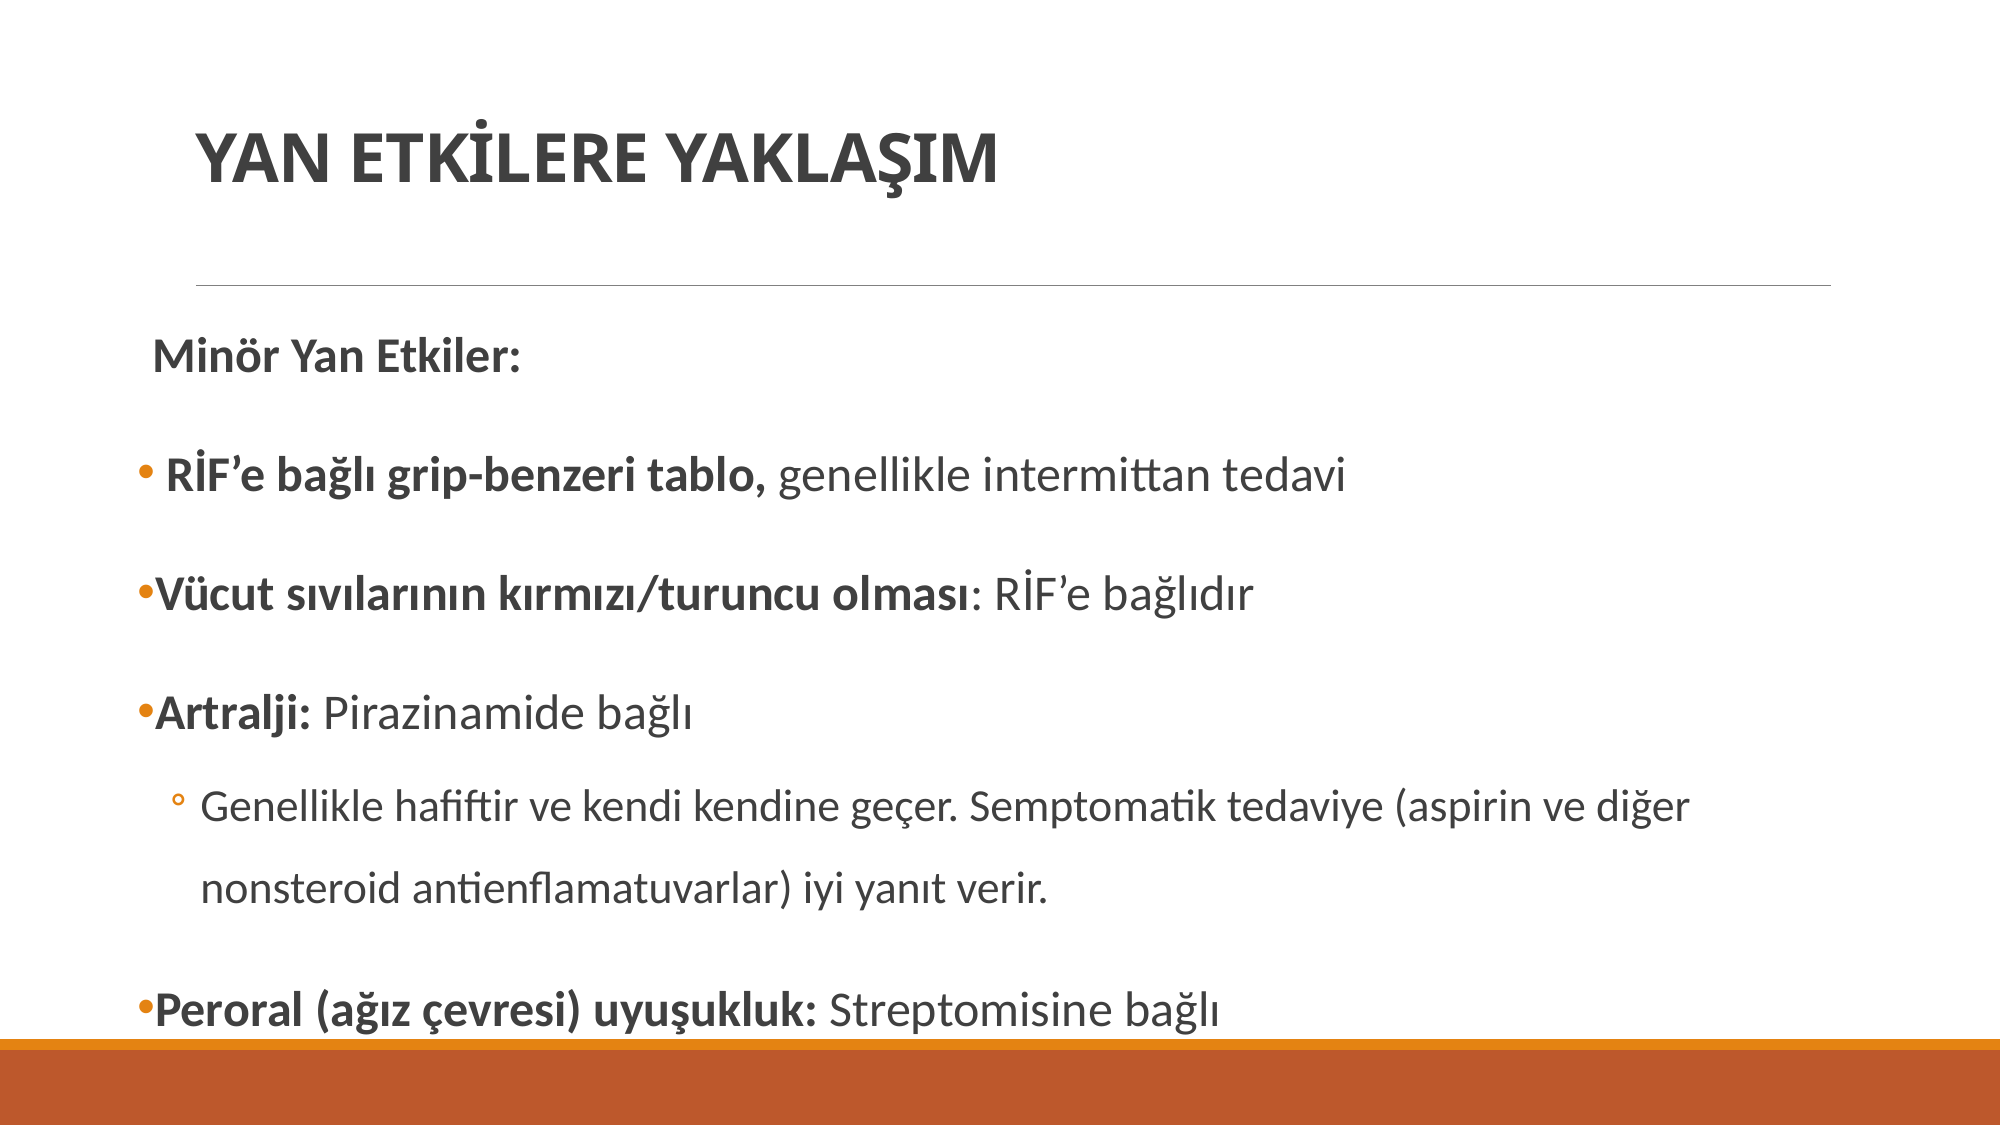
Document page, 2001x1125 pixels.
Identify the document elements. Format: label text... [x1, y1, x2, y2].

title YAN ETKİLERE YAKLAŞIM [180, 47, 1830, 285]
list Minör Yan Etkiler: RİF’e bağlı grip-benzeri tablo, genellikle intermittan tedavi Vücut sıvılarının kırmızı/turuncu olması: RİF’e bağlıdır Artralji: Pirazinamide bağlı Genellikle hafiftir ve kendi kendine geçer. Semptomatik tedaviye (aspirin ve diğer nonsteroid antienflamatuvarlar) iyi yanıt verir. Peroral (ağız çevresi) uyuşukluk: Streptomisine bağlı [137, 285, 1863, 1088]
